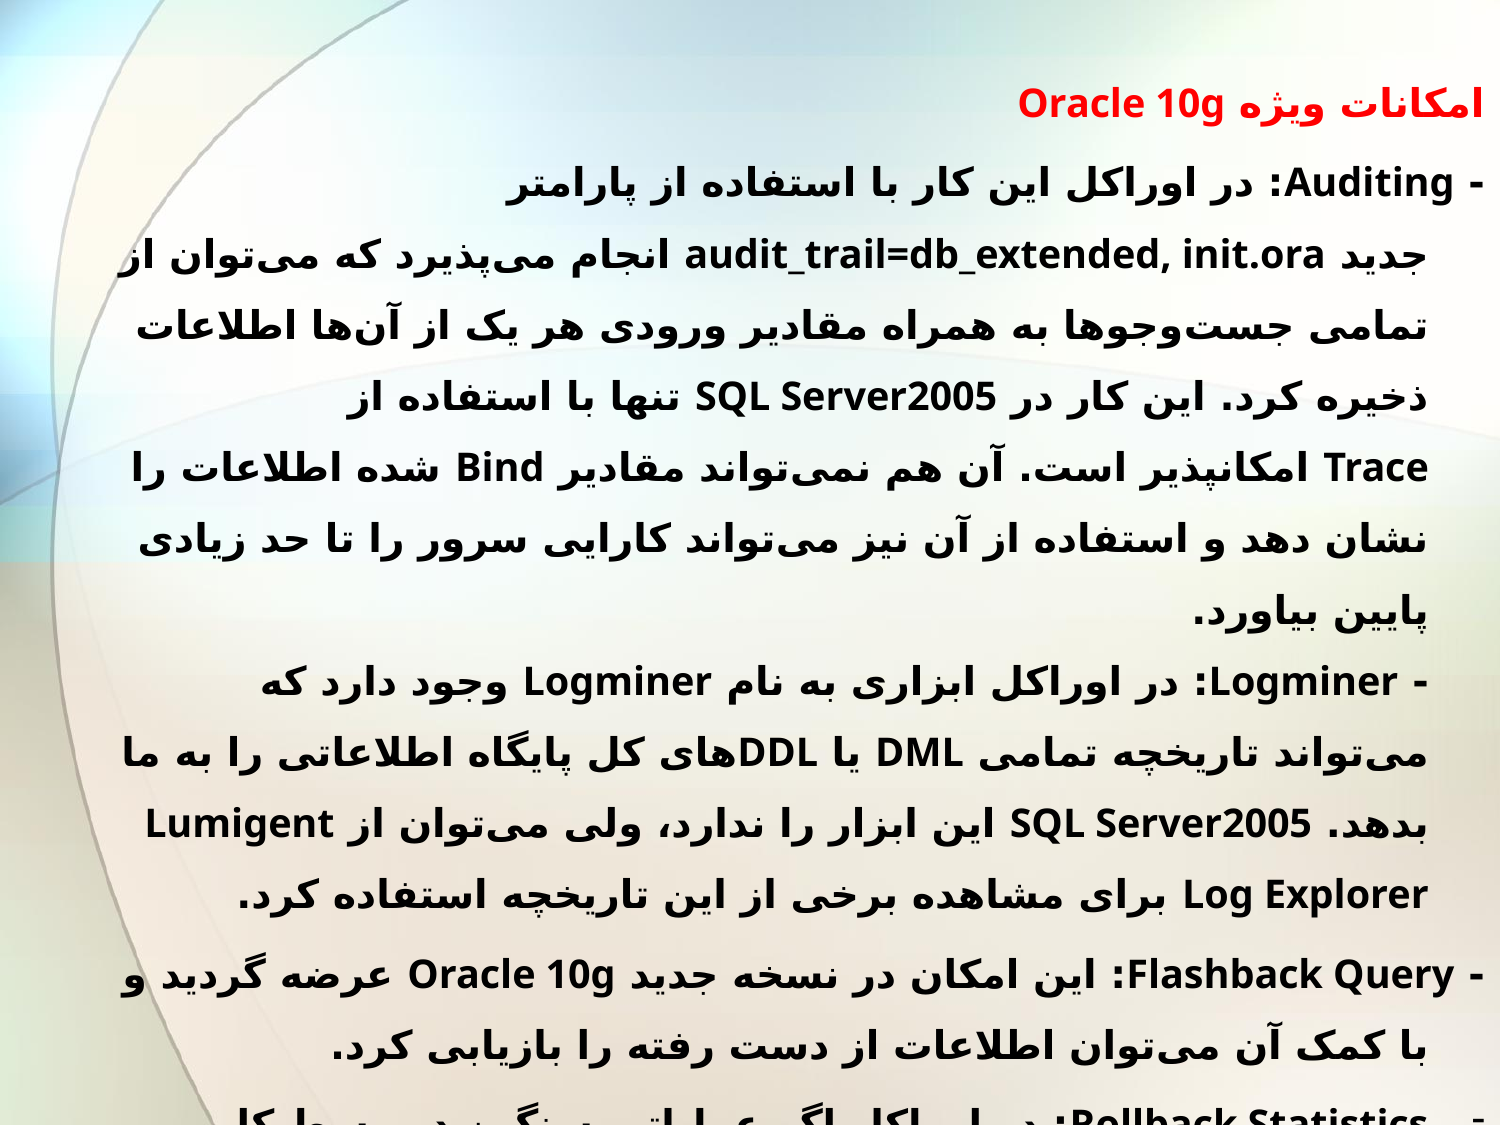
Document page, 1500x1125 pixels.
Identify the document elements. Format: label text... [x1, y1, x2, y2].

list امکانات ویژه ‌Oracle 10g - Auditing: در اوراکل این کار با استفاده از پارامتر جدید audit_trail=db_extended, init.ora انجام می‌پذیرد که می‌توان از تمامی جست‌وجوها به همراه مقادیر ورودی هر یک از آن‌ها اطلاعات ذخیره کرد. این کار در SQL Server2005 تنها با استفاده از Trace امکانپذیر است. آن هم نمی‌تواند مقادیر Bind شده اطلاعات را نشان دهد و استفاده از آن نیز می‌تواند کارایی سرور را تا حد زیادی پایین بیاورد. - Logminer: در‌ اوراکل ابزاری به نام Logminer وجود دارد که می‌تواند تاریخچه تمامی DML یا DDLهای کل پایگاه اطلاعاتی را به ما بدهد. SQL Server2005 این ابزار را ندارد، ولی می‌توان از Lumigent Log Explorer برای مشاهده برخی از این تاریخچه استفاده کرد. - Flashback Query: این امکان در نسخه جدید Oracle 10g عرضه گردید و با کمک آن می‌توان اطلاعات از دست رفته را بازیابی کرد. Rollback Statistics: در اوراکل اگر عملیاتی سنگین در وسط کار انجام نپذیرد، می‌توان آن را Rollback کرد. Rollback statistics می تواند به شما بگوید چه زمانی طول خواهد کشید که Rollback انجام شود و عملیات پایان پذیرد. کافی است جست‌وجوی زیر را به کار ببرید: [93, 46, 1500, 1063]
picture [0, 0, 1500, 1125]
